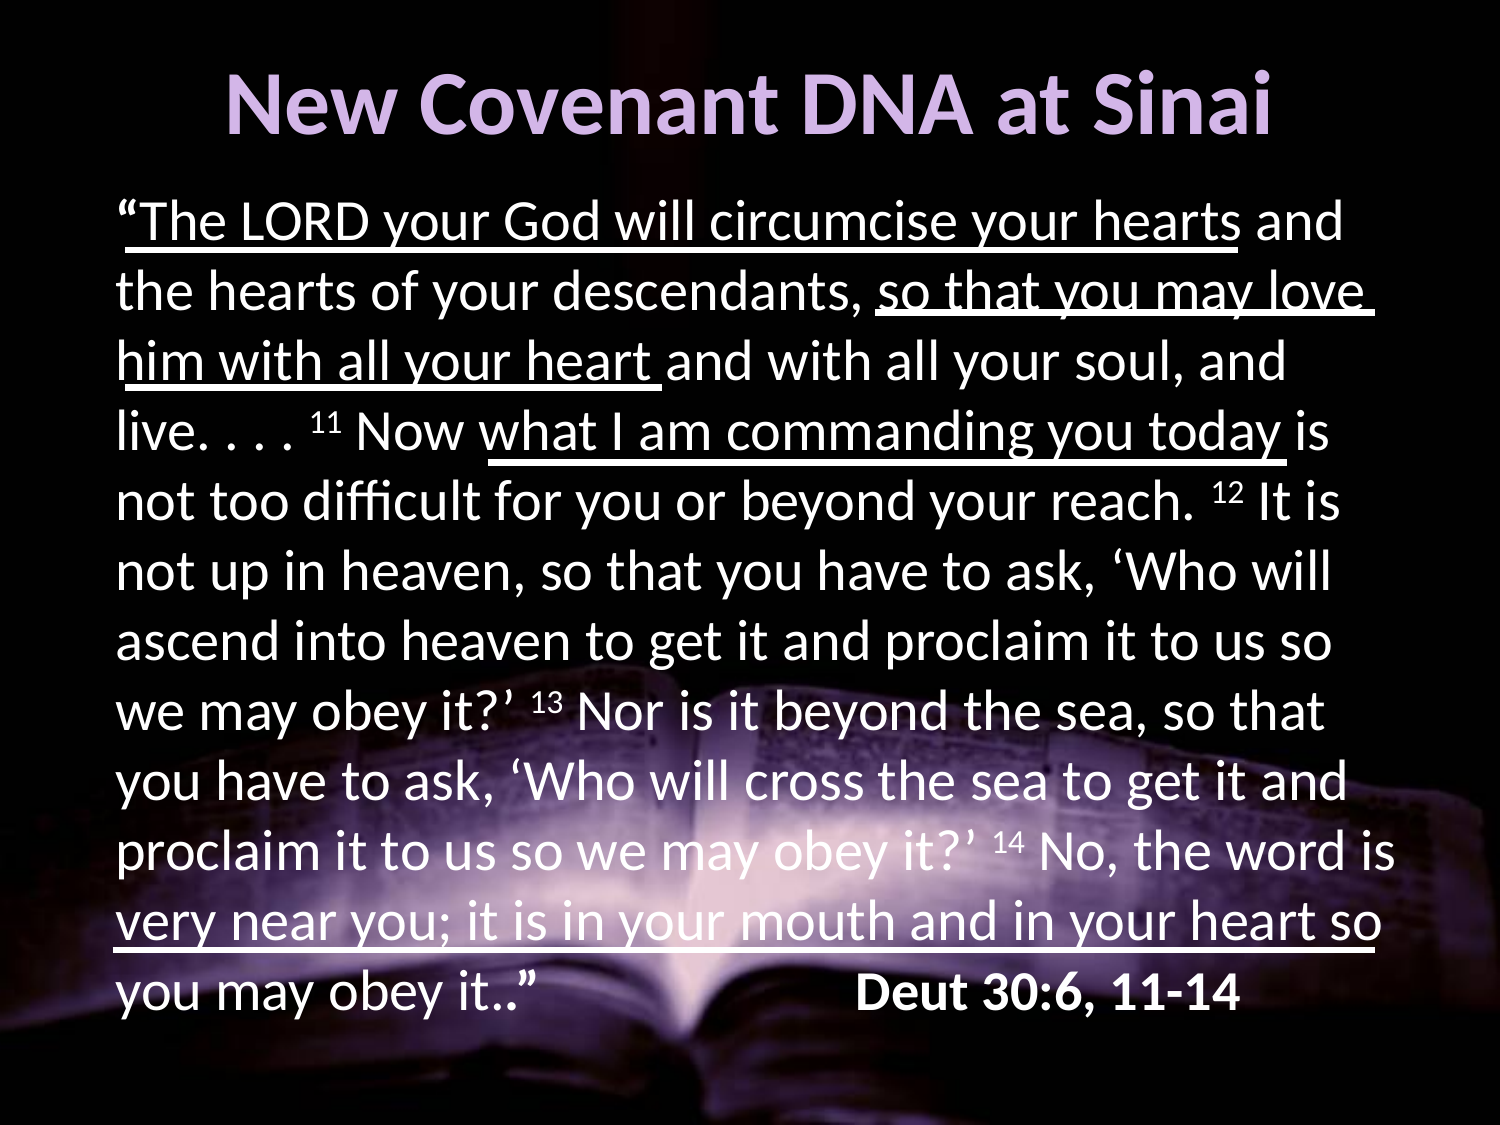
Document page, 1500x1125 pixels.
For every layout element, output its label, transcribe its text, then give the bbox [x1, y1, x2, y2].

list “The LORD your God will circumcise your hearts and the hearts of your descendants, so that you may love him with all your heart and with all your soul, and live. . . . 11 Now what I am commanding you today is not too difficult for you or beyond your reach. 12 It is not up in heaven, so that you have to ask, ‘Who will ascend into heaven to get it and proclaim it to us so we may obey it?’ 13 Nor is it beyond the sea, so that you have to ask, ‘Who will cross the sea to get it and proclaim it to us so we may obey it?’ 14 No, the word is very near you; it is in your mouth and in your heart so you may obey it..” Deut 30:6, 11-14 [100, 174, 1413, 967]
title New Covenant DNA at Sinai [62, 0, 1438, 197]
picture [0, 0, 1500, 1125]
